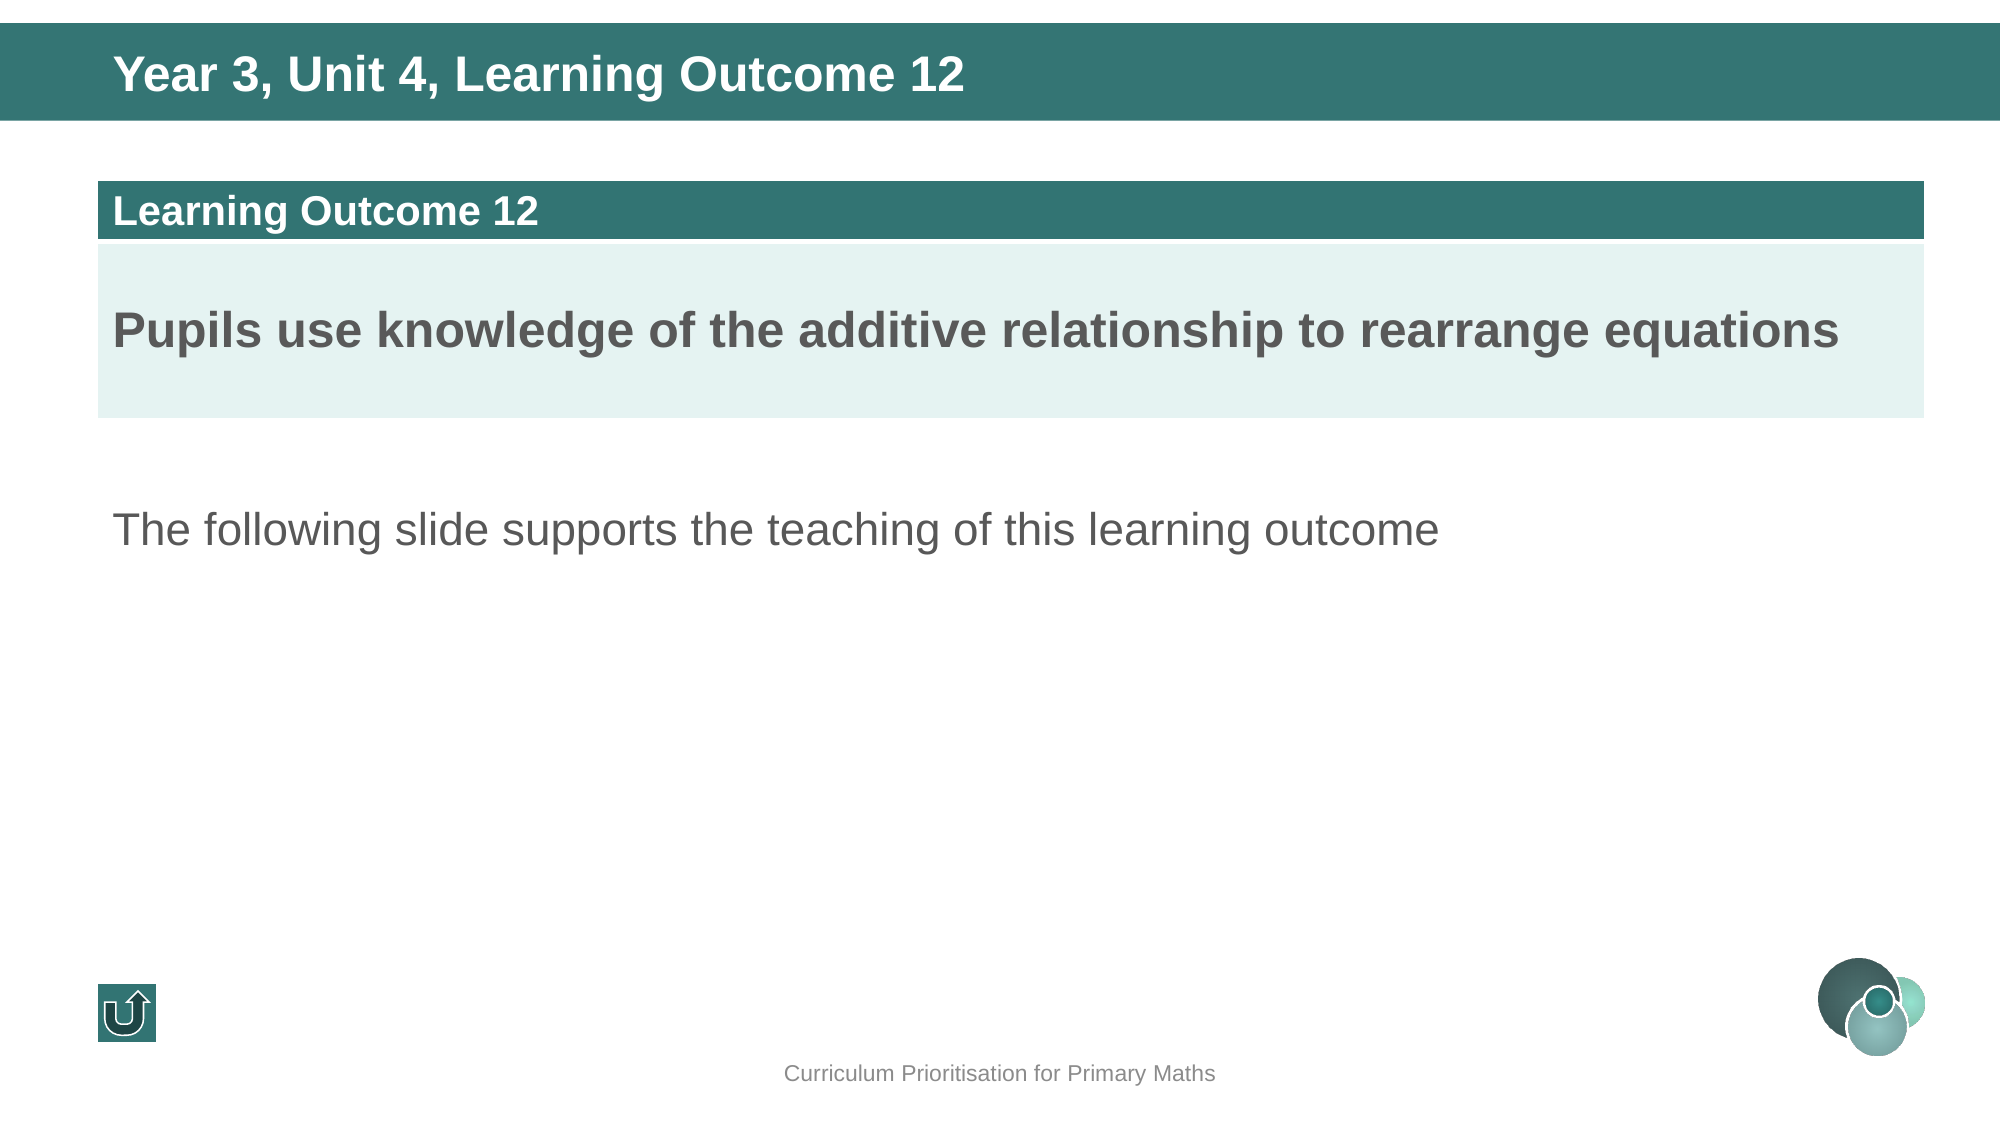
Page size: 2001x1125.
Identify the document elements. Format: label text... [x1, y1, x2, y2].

table_cell Pupils use knowledge of the additive relationship to rearrange equations [98, 244, 1924, 418]
table_header Learning Outcome 12 [98, 181, 1924, 239]
text_box [96, 983, 157, 1044]
picture [1818, 958, 1925, 1042]
text_box Year 3, Unit 4, Learning Outcome 12 [97, 40, 1945, 111]
text_box The following slide supports the teaching of this learning outcome [97, 481, 1925, 595]
footer Curriculum Prioritisation for Primary Maths [0, 1042, 2000, 1103]
